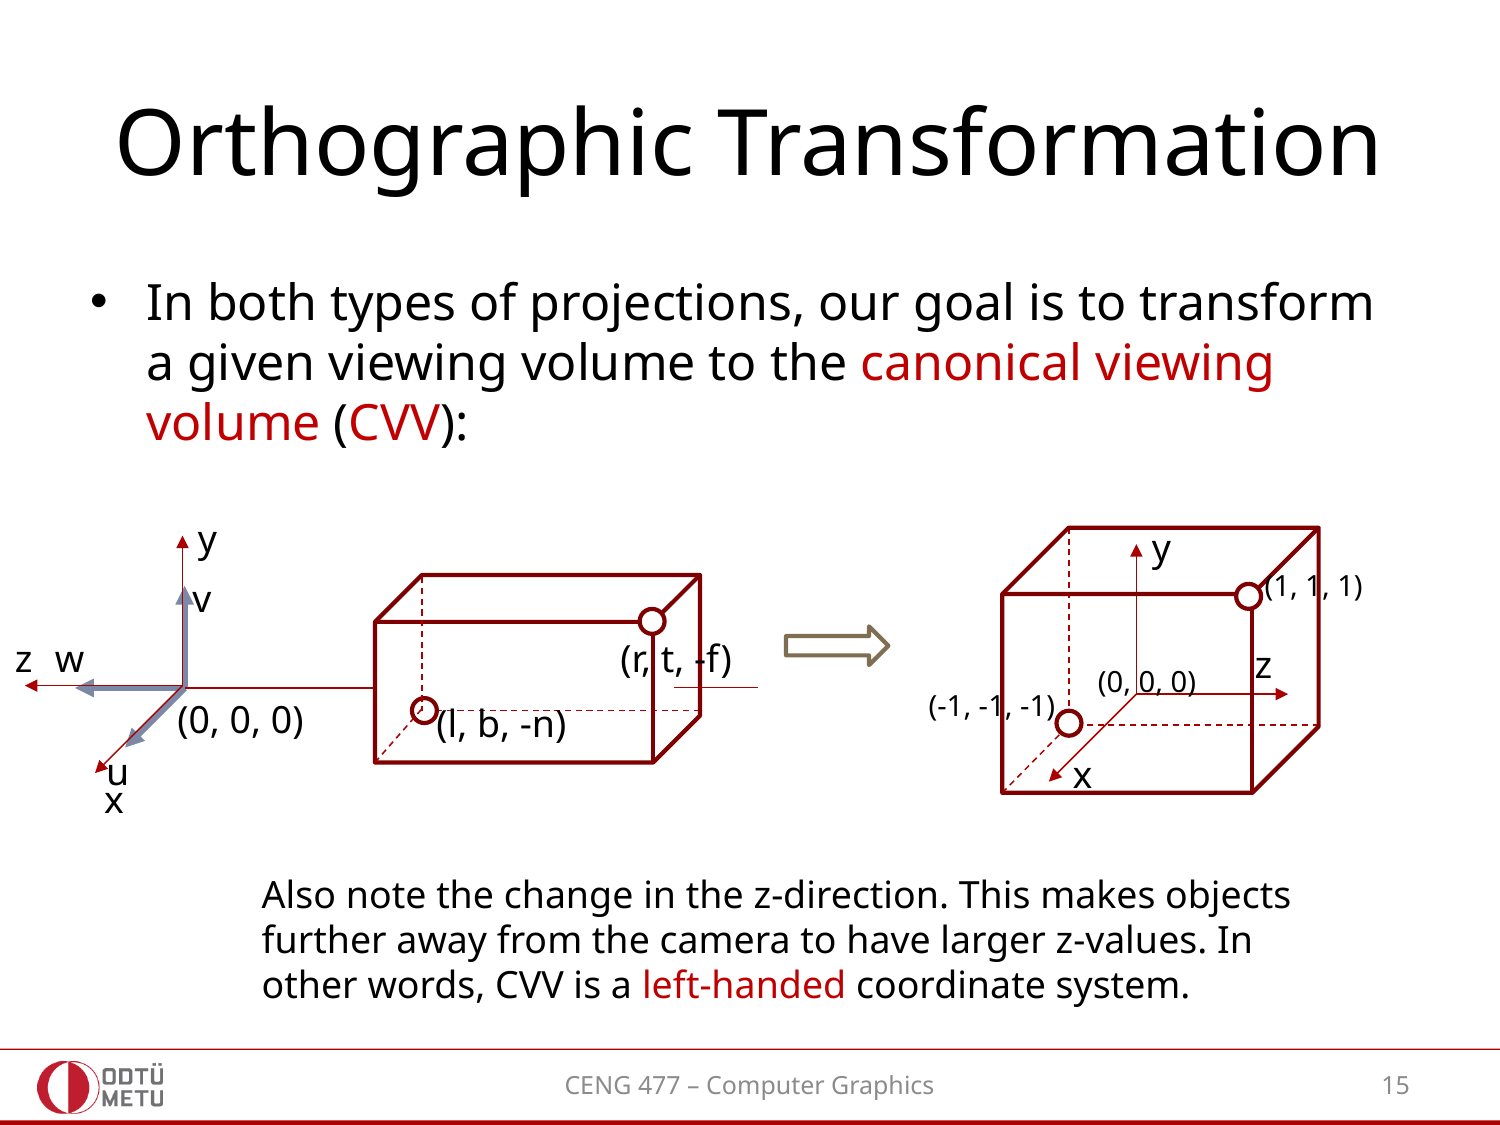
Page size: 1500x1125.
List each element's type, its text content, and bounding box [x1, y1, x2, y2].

text_box w [48, 627, 100, 685]
text_box (0, 0, 0) [189, 697, 319, 749]
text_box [911, 516, 1380, 805]
title Orthographic Transformation [75, 45, 1425, 233]
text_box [374, 574, 759, 763]
text_box y [183, 508, 233, 568]
slide_number 15 [1074, 1056, 1425, 1117]
text_box u [139, 783, 144, 801]
text_box z [0, 627, 48, 688]
text_box [783, 624, 891, 668]
footer CENG 477 – Computer Graphics [512, 1056, 988, 1117]
picture [37, 1061, 163, 1114]
text_box v [187, 568, 227, 627]
text_box x [89, 776, 139, 829]
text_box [94, 685, 183, 774]
text_box Also note the change in the z-direction. This makes objects further away from the camera to have larger z-values. In other words, CVV is a left-handed coordinate system. [246, 863, 1317, 1014]
list In both types of projections, our goal is to transform a given viewing volume to the canonical viewing volume (CVV): [75, 262, 1425, 1005]
